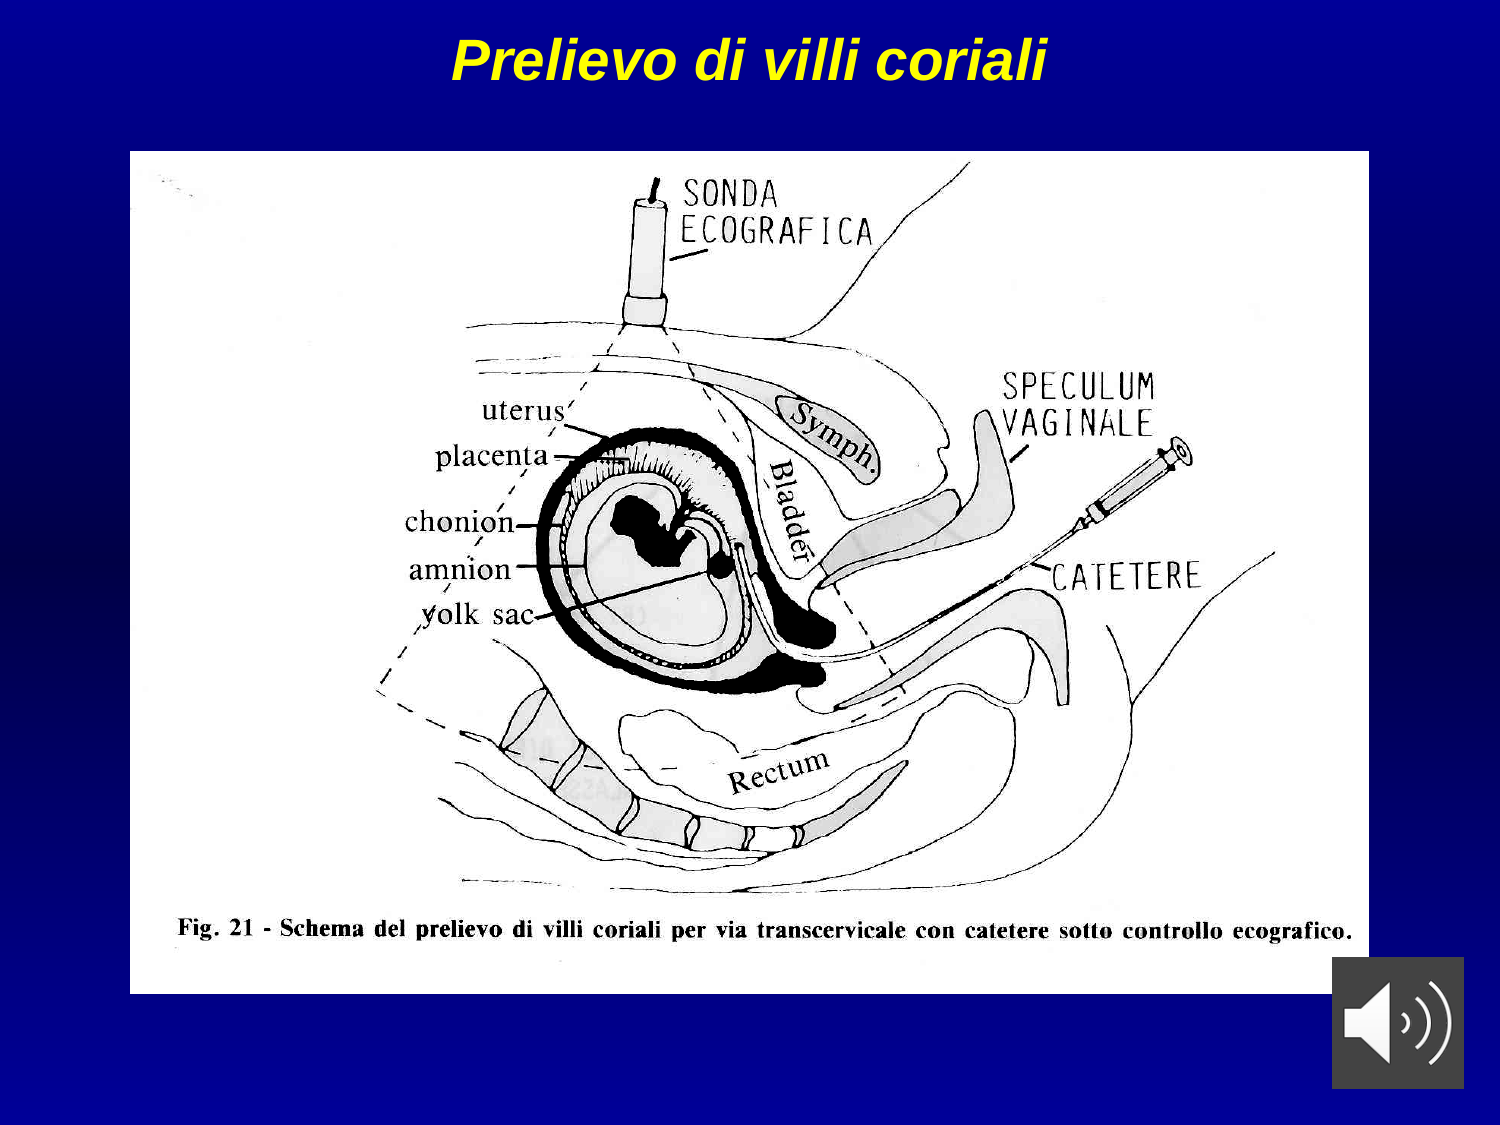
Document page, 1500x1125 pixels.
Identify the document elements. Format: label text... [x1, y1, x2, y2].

text_box Prelievo di villi coriali [50, 14, 1450, 100]
picture [130, 151, 1465, 1090]
